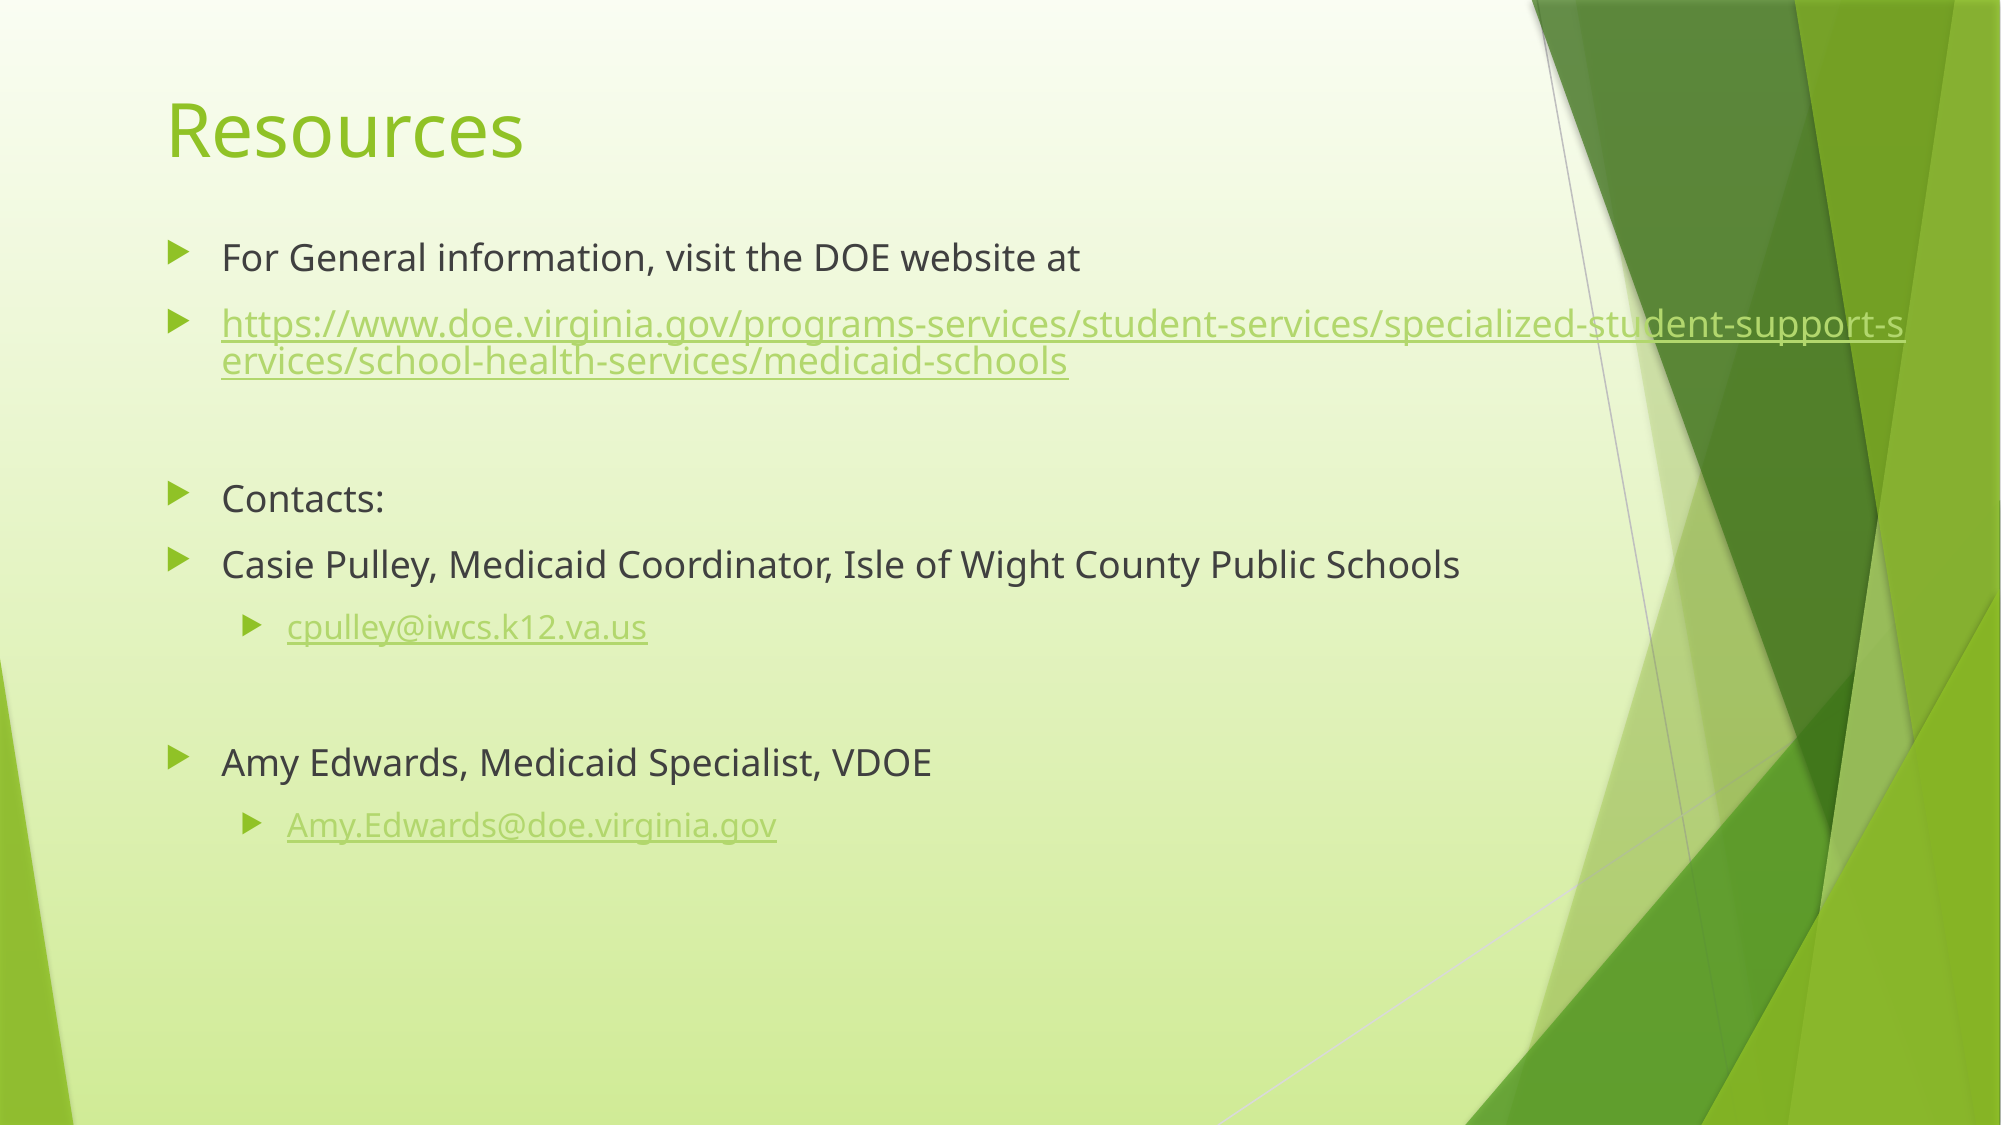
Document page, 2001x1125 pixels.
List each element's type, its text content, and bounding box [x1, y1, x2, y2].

title Resources [150, 75, 1545, 185]
list For General information, visit the DOE website at https://www.doe.virginia.gov/programs-services/student-services/specialized-student-support-services/school-health-services/medicaid-schools Contacts: Casie Pulley, Medicaid Coordinator, Isle of Wight County Public Schools cpulley@iwcs.k12.va.us Amy Edwards, Medicaid Specialist, VDOE Amy.Edwards@doe.virginia.gov [150, 226, 1925, 1049]
